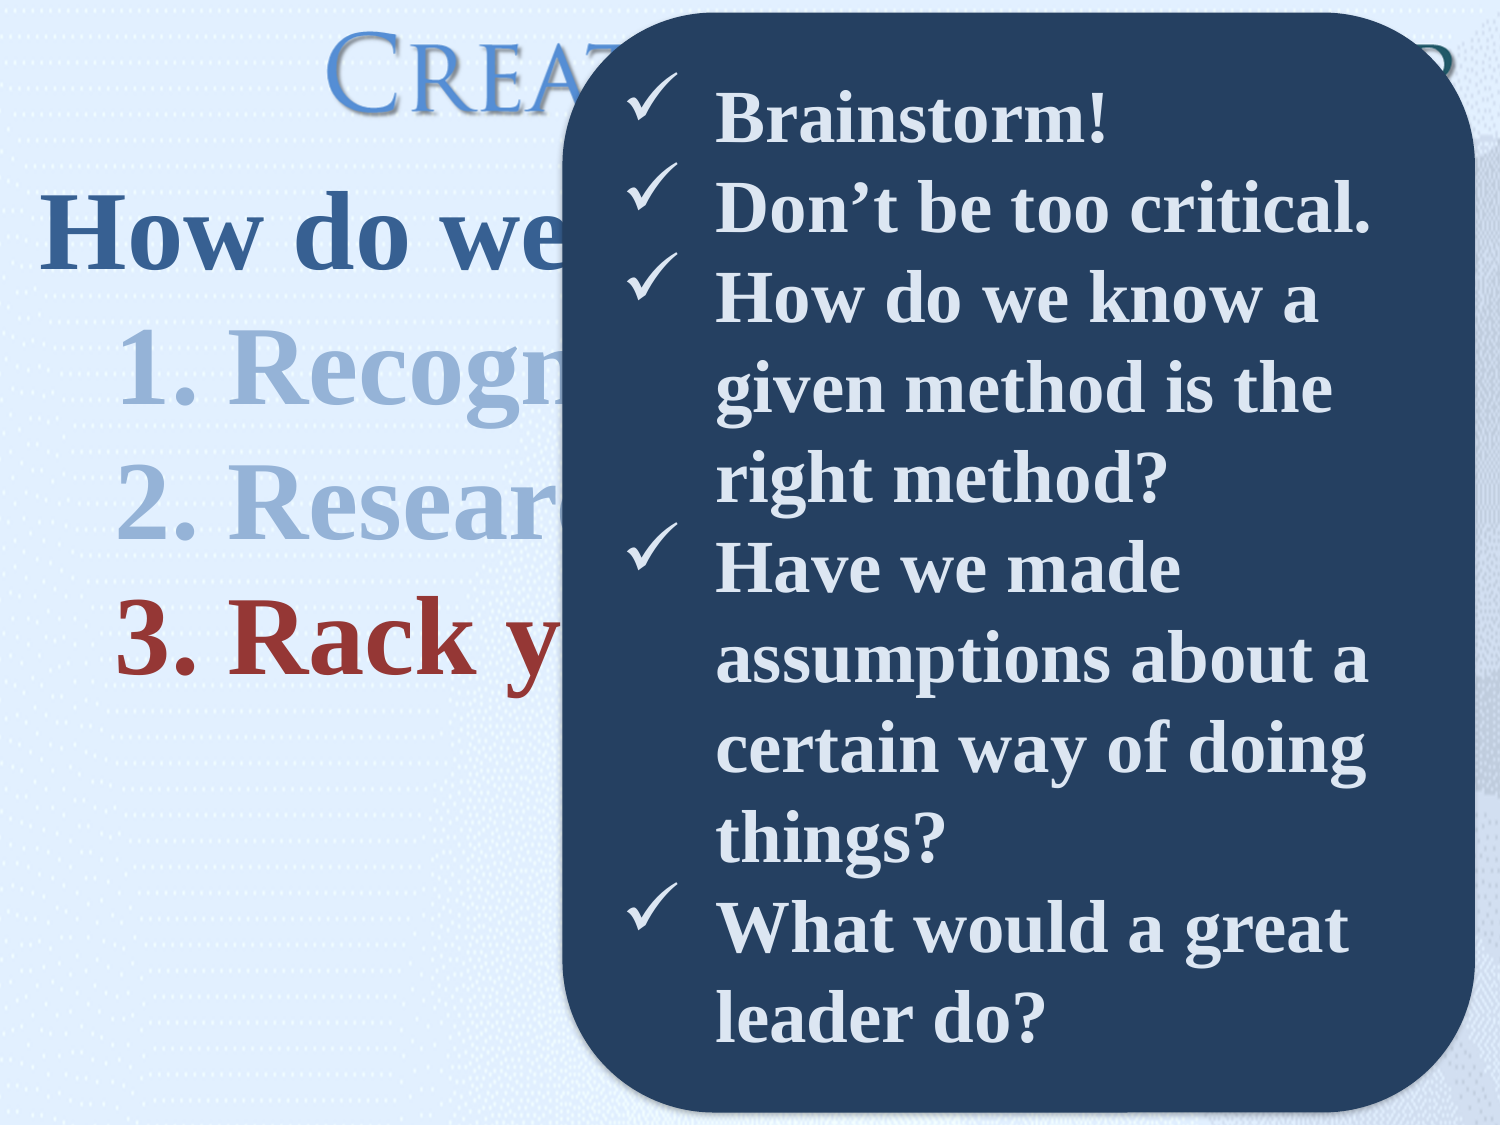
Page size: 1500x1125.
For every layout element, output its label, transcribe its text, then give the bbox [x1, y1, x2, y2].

picture [0, 0, 1500, 1125]
text_box How do we become creative? 1. Recognize the problem 2. Research it 3. Rack your brain [24, 149, 557, 705]
text_box Brainstorm! Don’t be too critical. How do we know a given method is the right method? Have we made assumptions about a certain way of doing things? What would a great leader do? [560, 10, 1478, 1115]
